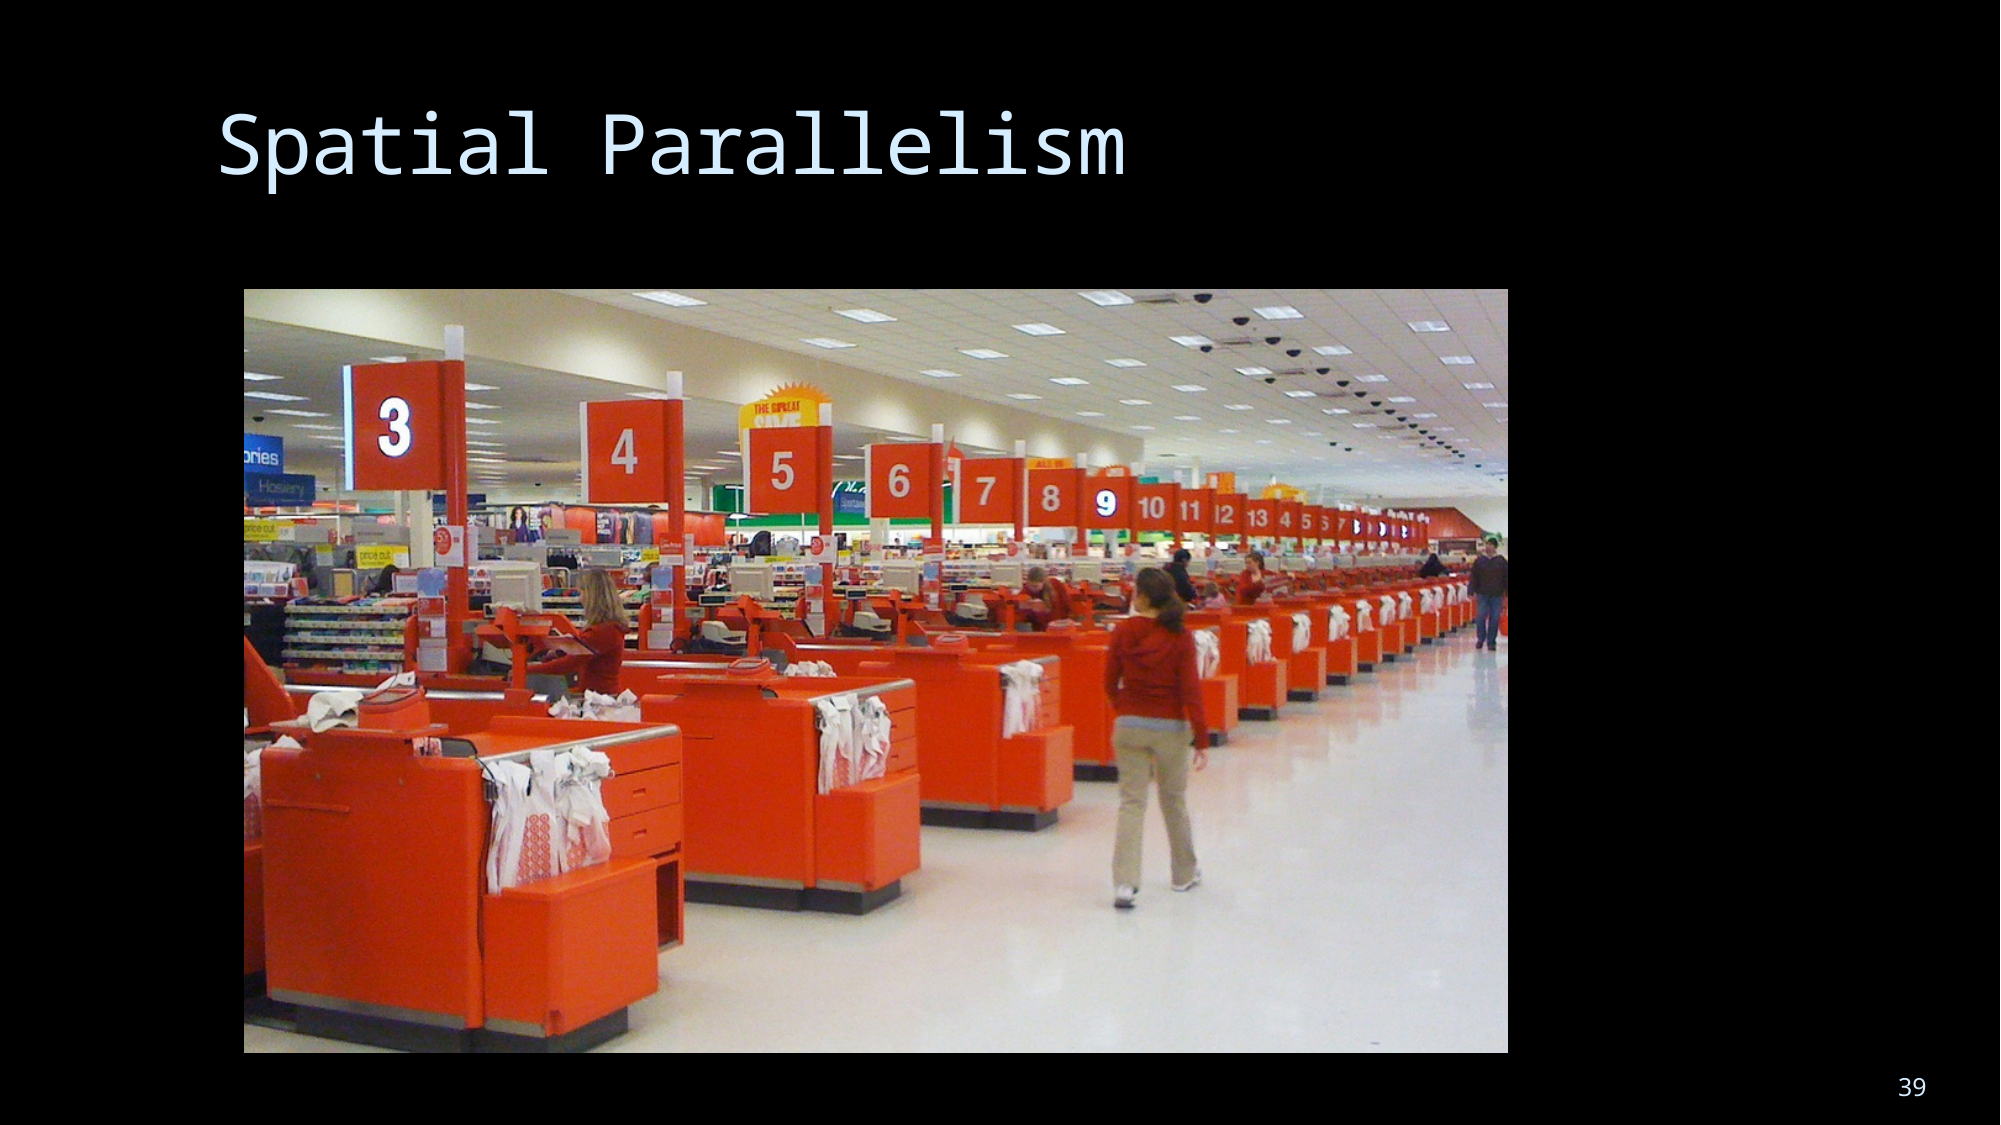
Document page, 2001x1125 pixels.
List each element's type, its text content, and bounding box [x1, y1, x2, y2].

slide_number 39 [1883, 1052, 1984, 1113]
title Spatial Parallelism [200, 83, 1900, 234]
picture [243, 289, 1509, 1054]
